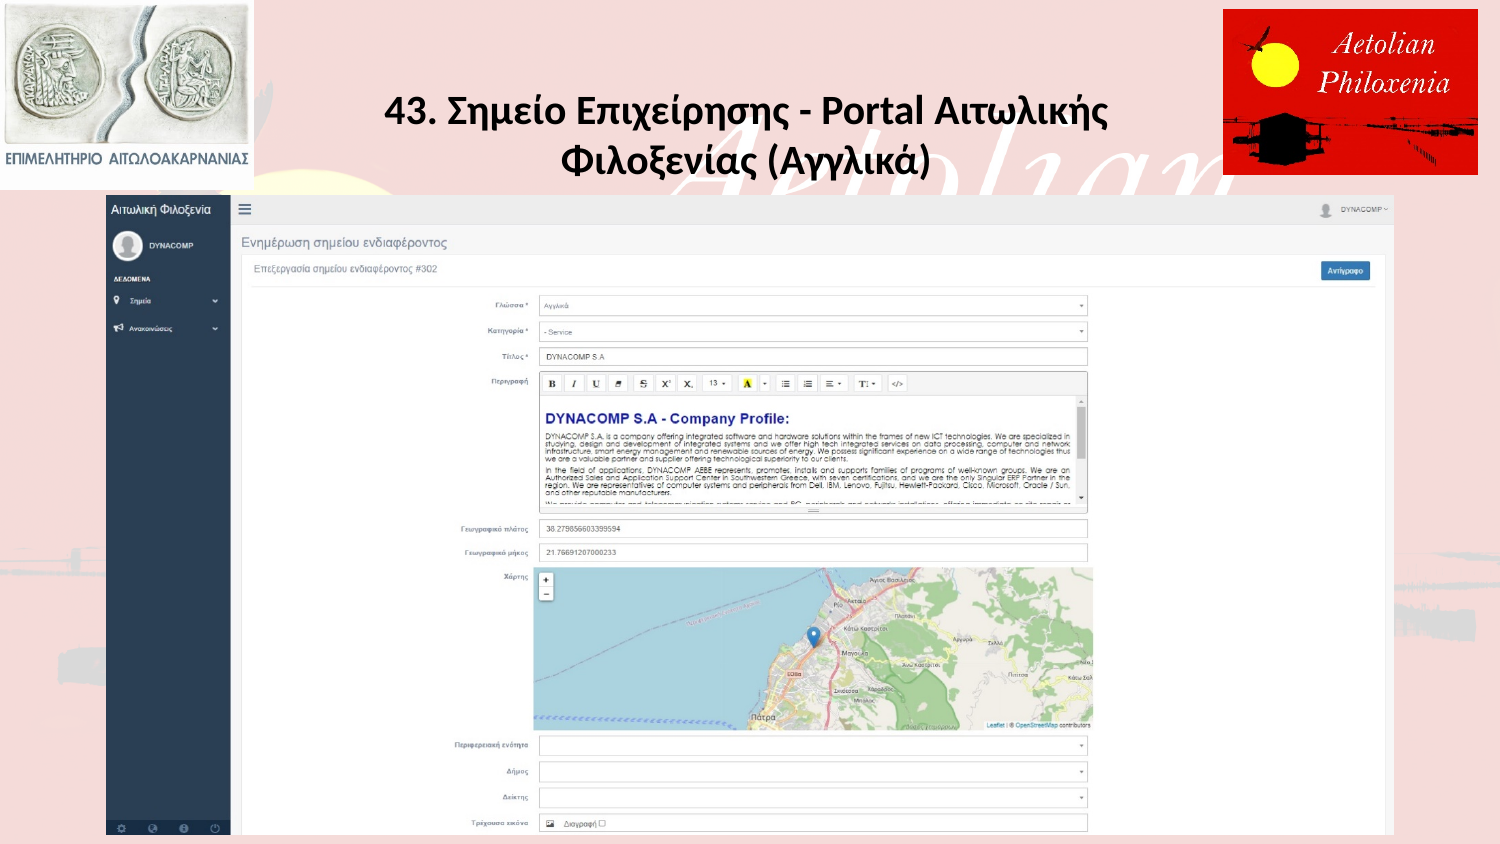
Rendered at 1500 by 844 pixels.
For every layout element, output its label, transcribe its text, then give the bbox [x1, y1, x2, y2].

picture [1223, 9, 1478, 176]
text_box 43. Σημείο Επιχείρησης - Portal Αιτωλικής Φιλοξενίας (Αγγλικά) [277, 75, 1215, 190]
picture [0, 0, 255, 190]
picture [106, 194, 1394, 835]
